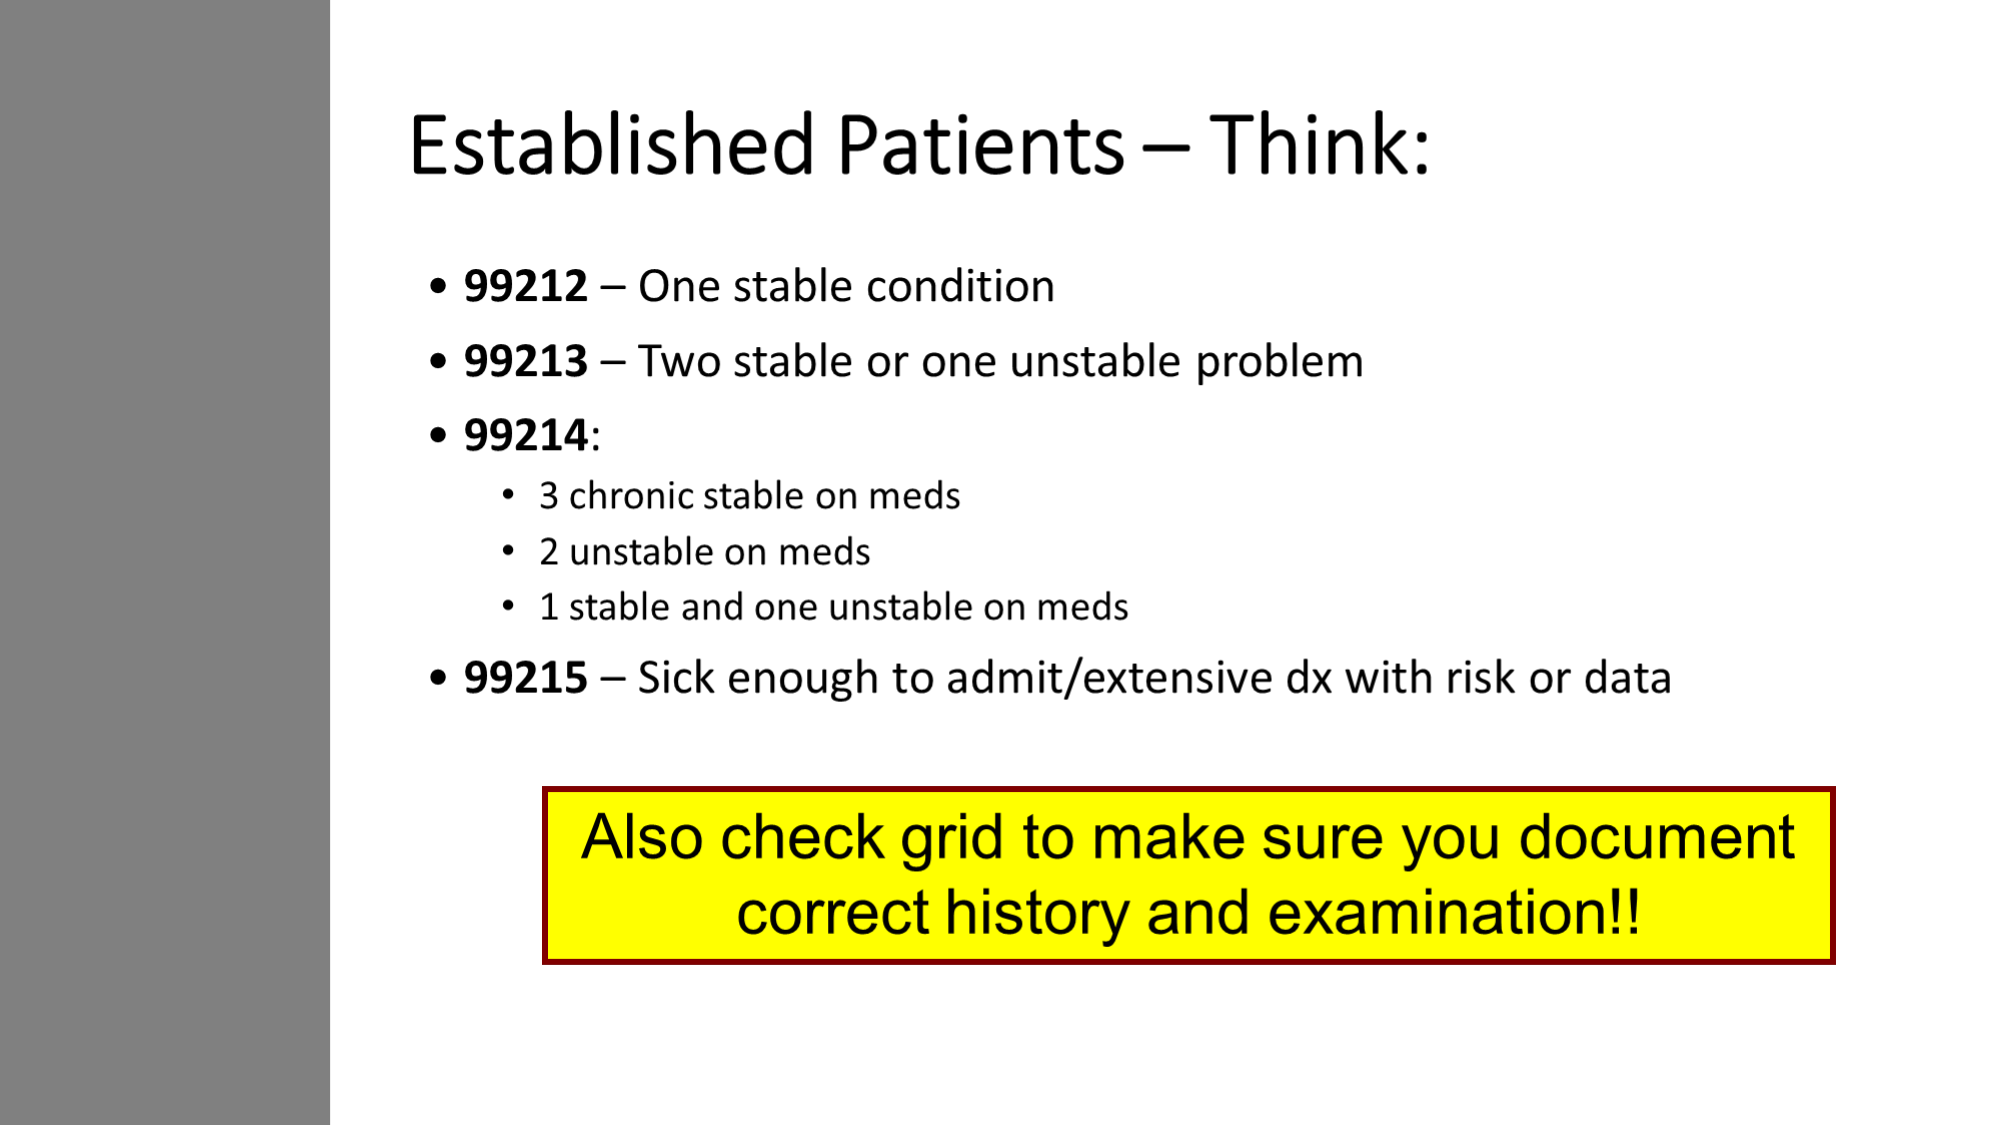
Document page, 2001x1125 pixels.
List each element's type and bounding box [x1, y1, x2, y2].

picture [350, 39, 2000, 986]
text_box [0, 0, 331, 1125]
